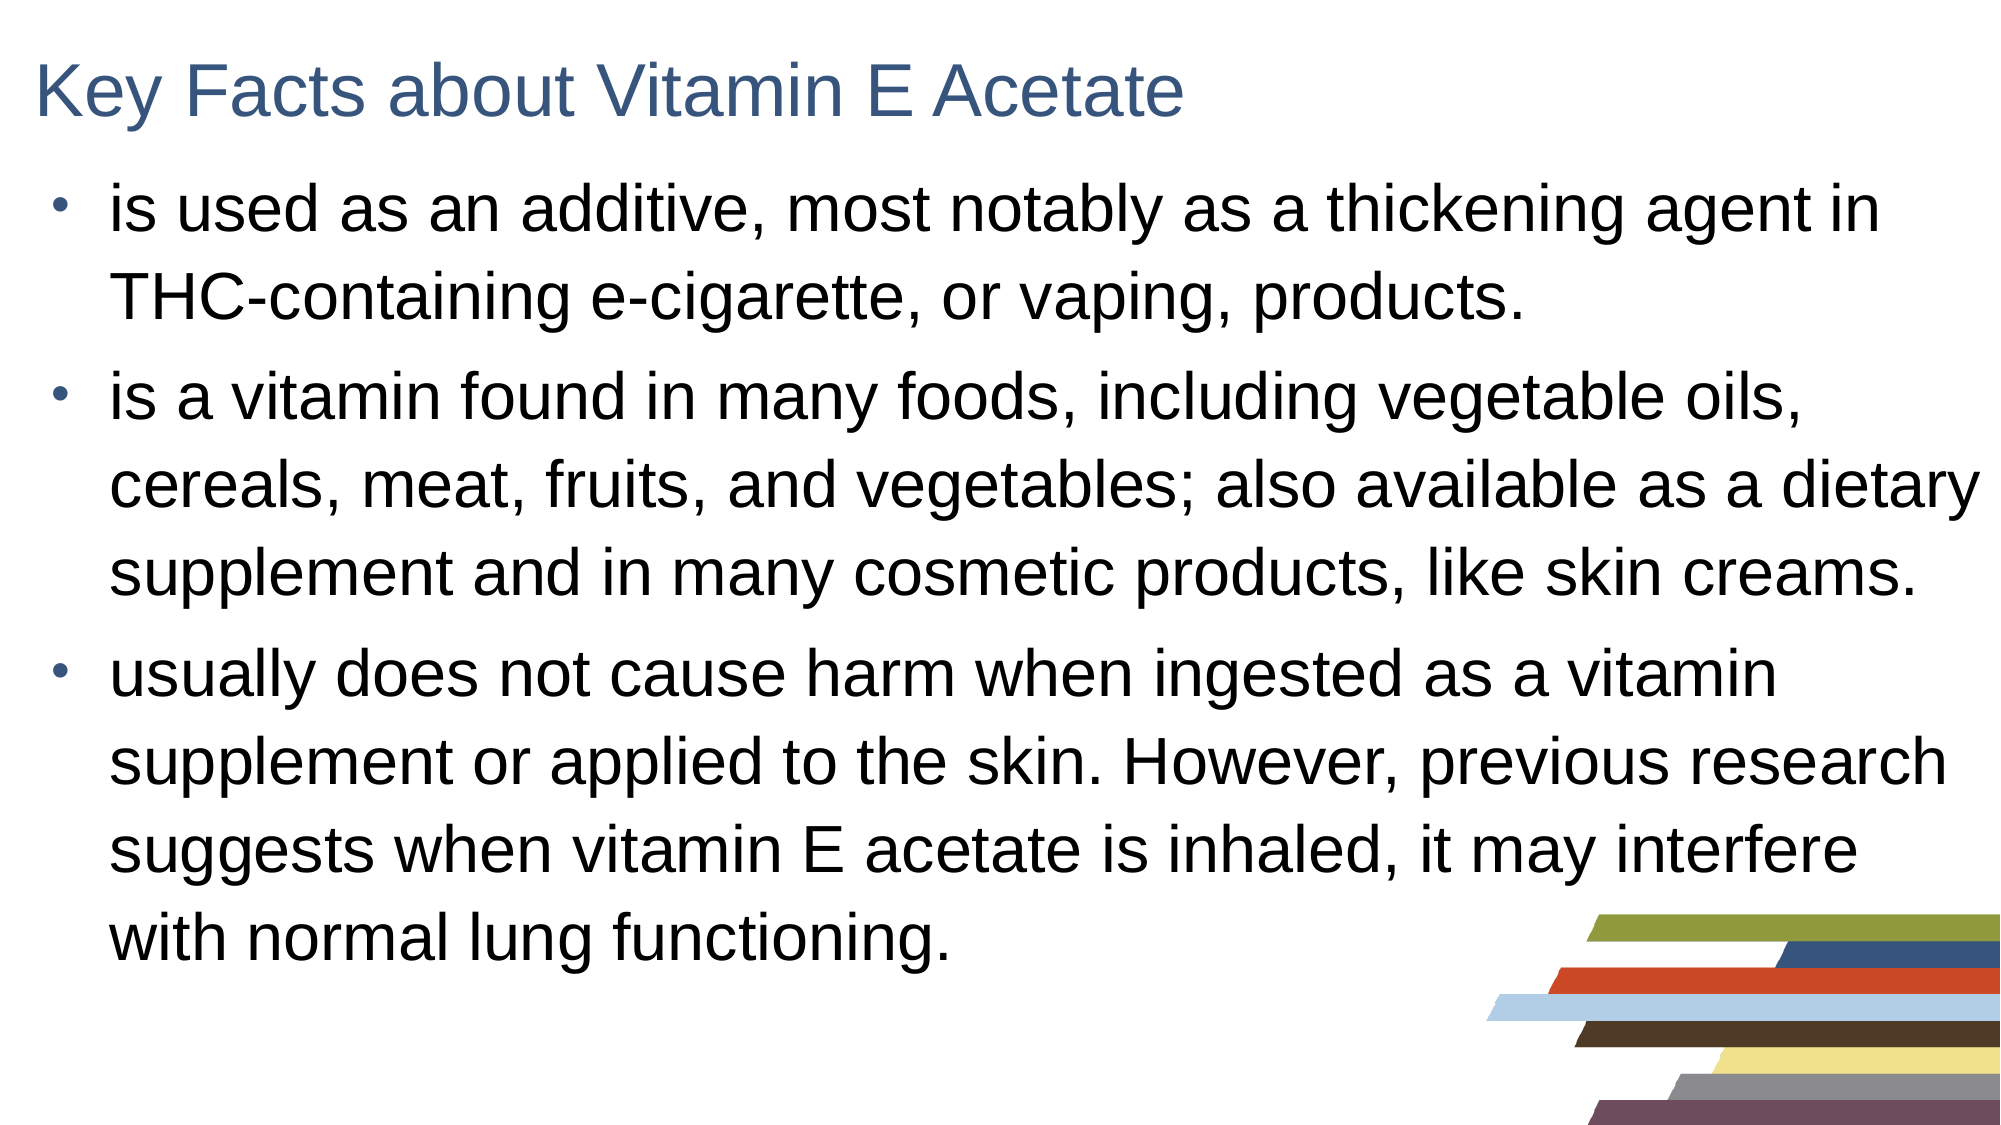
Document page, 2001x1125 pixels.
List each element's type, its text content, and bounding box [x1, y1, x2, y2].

title Key Facts about Vitamin E Acetate [19, 22, 1745, 148]
list is used as an additive, most notably as a thickening agent in THC-containing e-cigarette, or vaping, products. is a vitamin found in many foods, including vegetable oils, cereals, meat, fruits, and vegetables; also available as a dietary supplement and in many cosmetic products, like skin creams. usually does not cause harm when ingested as a vitamin supplement or applied to the skin. However, previous research suggests when vitamin E acetate is inhaled, it may interfere with normal lung functioning. [19, 148, 2000, 1017]
picture [1460, 1017, 2000, 1125]
